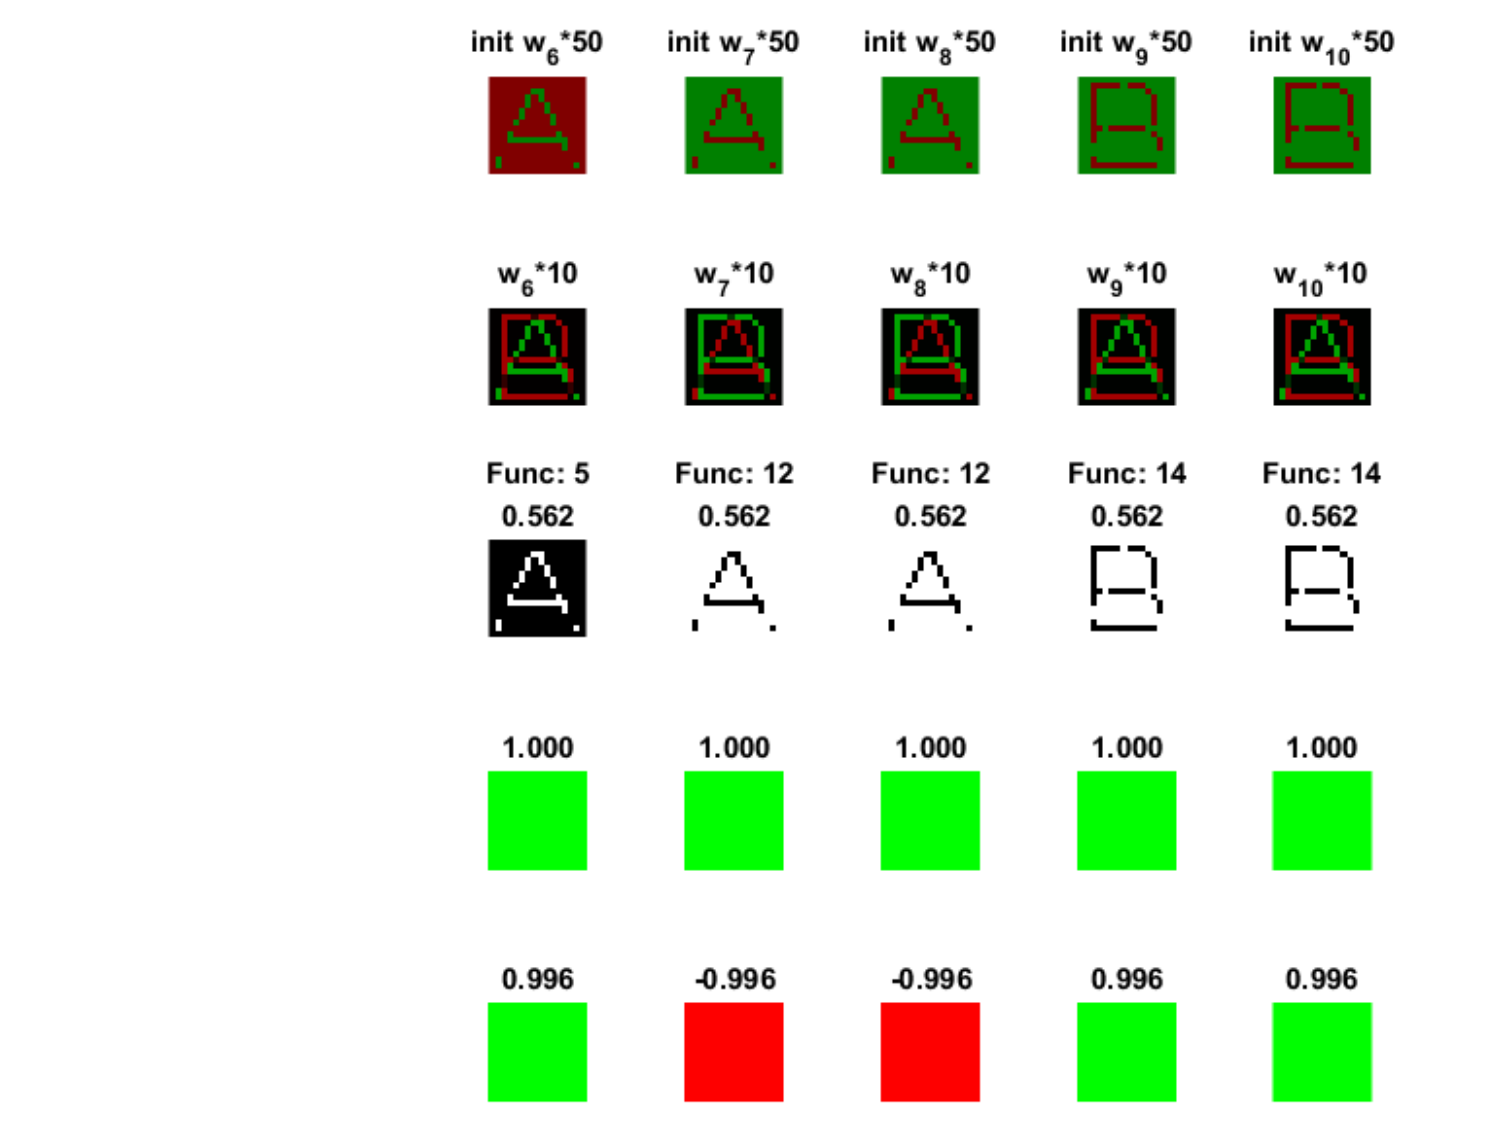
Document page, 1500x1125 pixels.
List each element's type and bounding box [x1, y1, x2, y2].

picture [466, 18, 1400, 1110]
